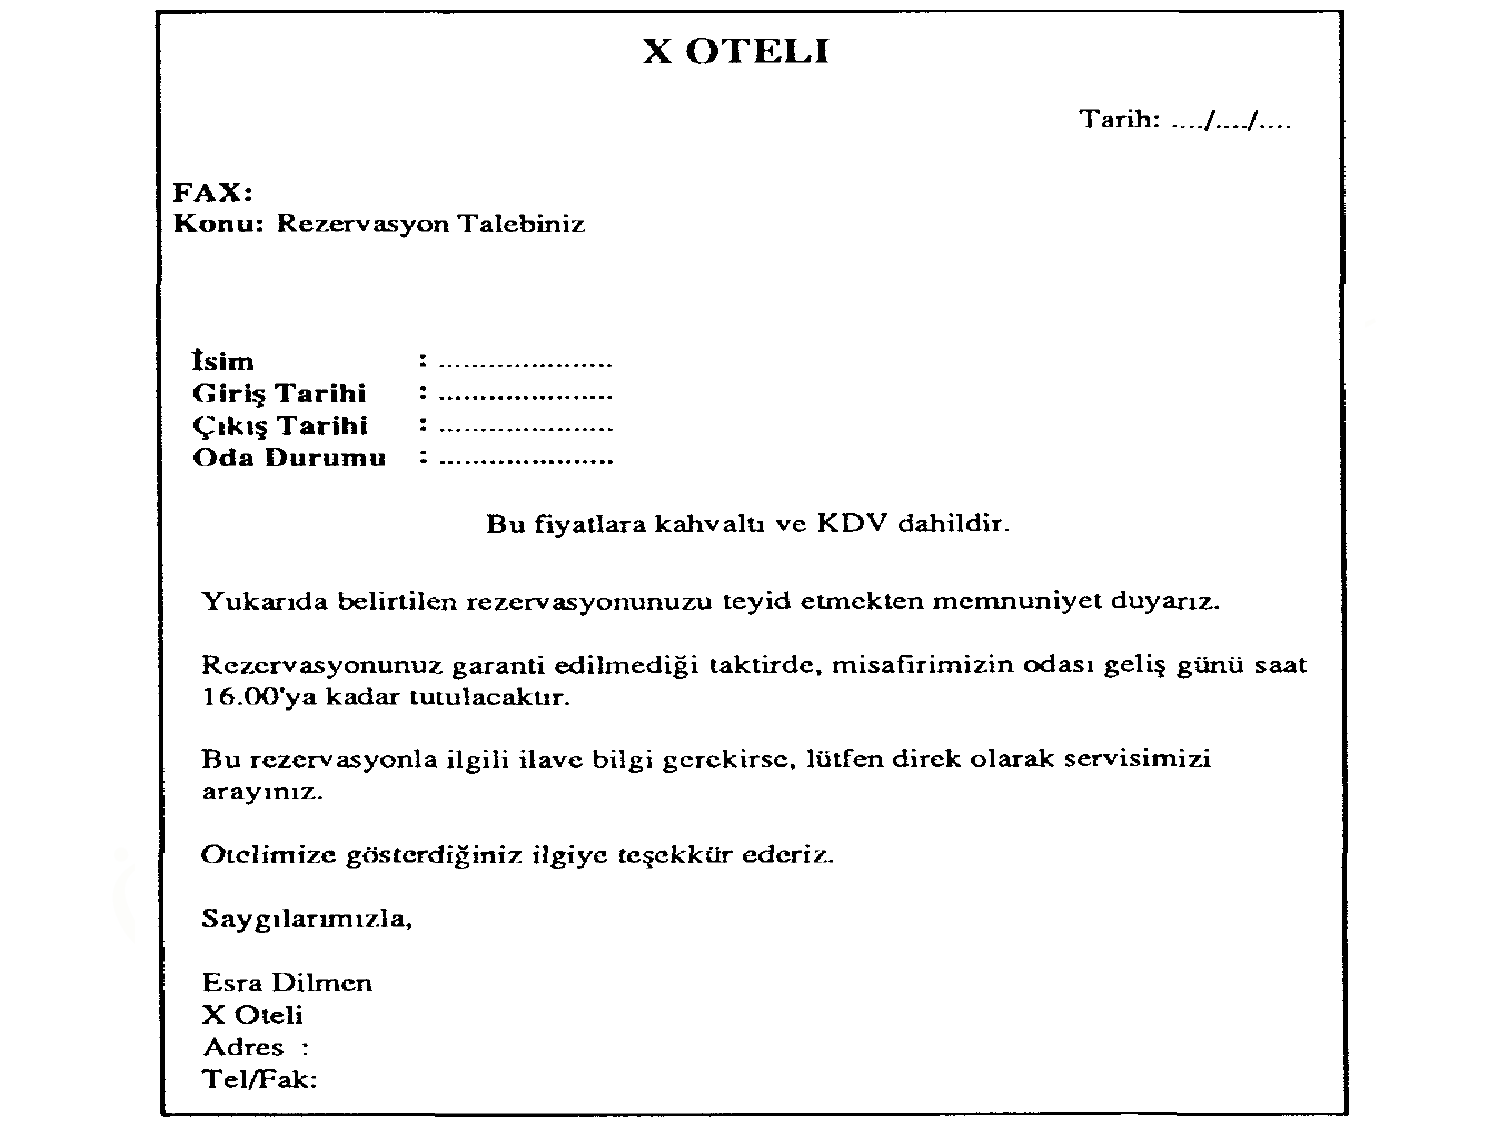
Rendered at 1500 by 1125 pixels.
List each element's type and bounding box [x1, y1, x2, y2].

picture [135, 10, 1365, 1125]
